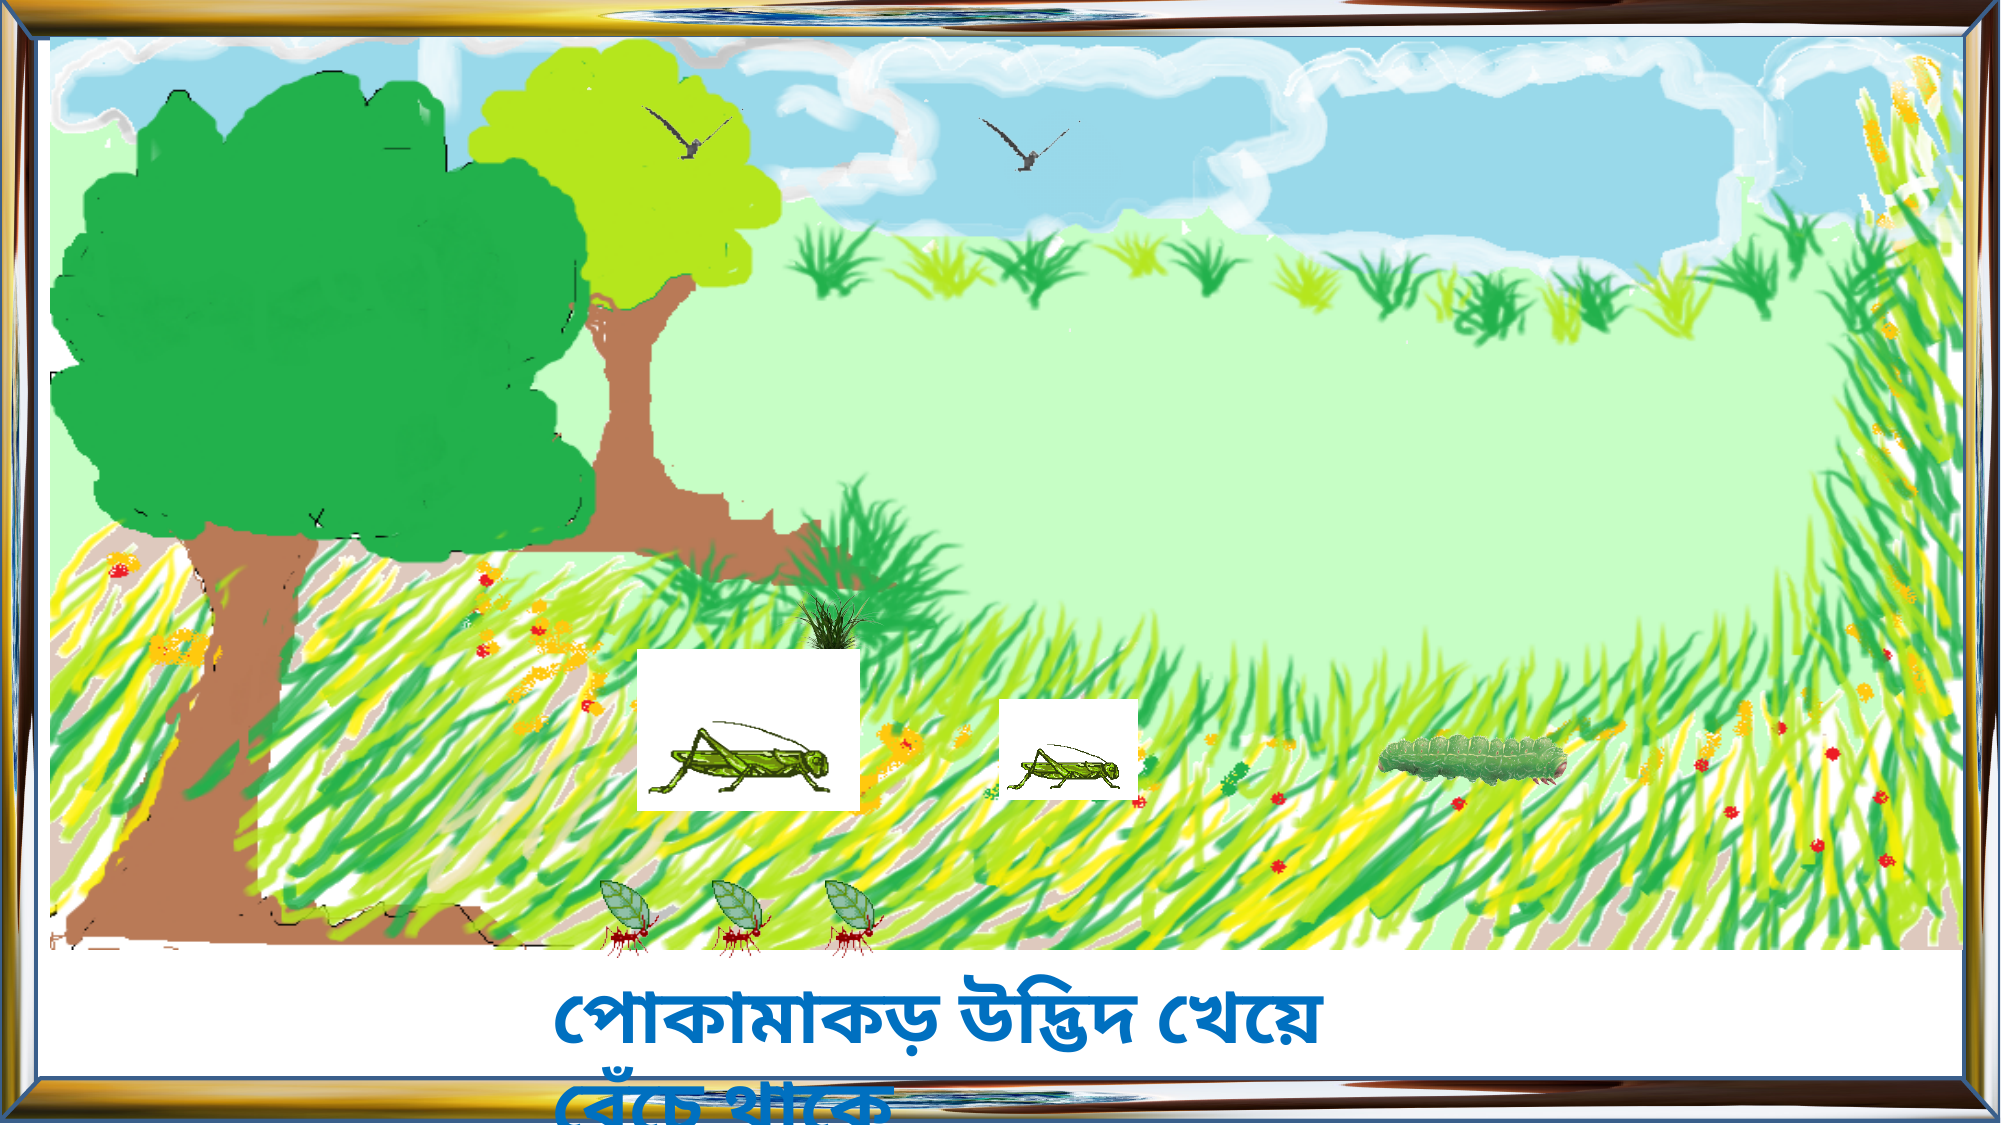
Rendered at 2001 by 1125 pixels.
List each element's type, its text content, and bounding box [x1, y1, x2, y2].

picture [1503, 1081, 1993, 1118]
text_box পোকামাকড় উদ্ভিদ খেয়ে বেঁচে থাকে [537, 962, 1503, 1125]
picture [7, 0, 1992, 36]
picture [2, 4, 34, 1114]
picture [1966, 3, 1998, 1114]
picture [49, 37, 1963, 958]
picture [7, 1081, 537, 1118]
